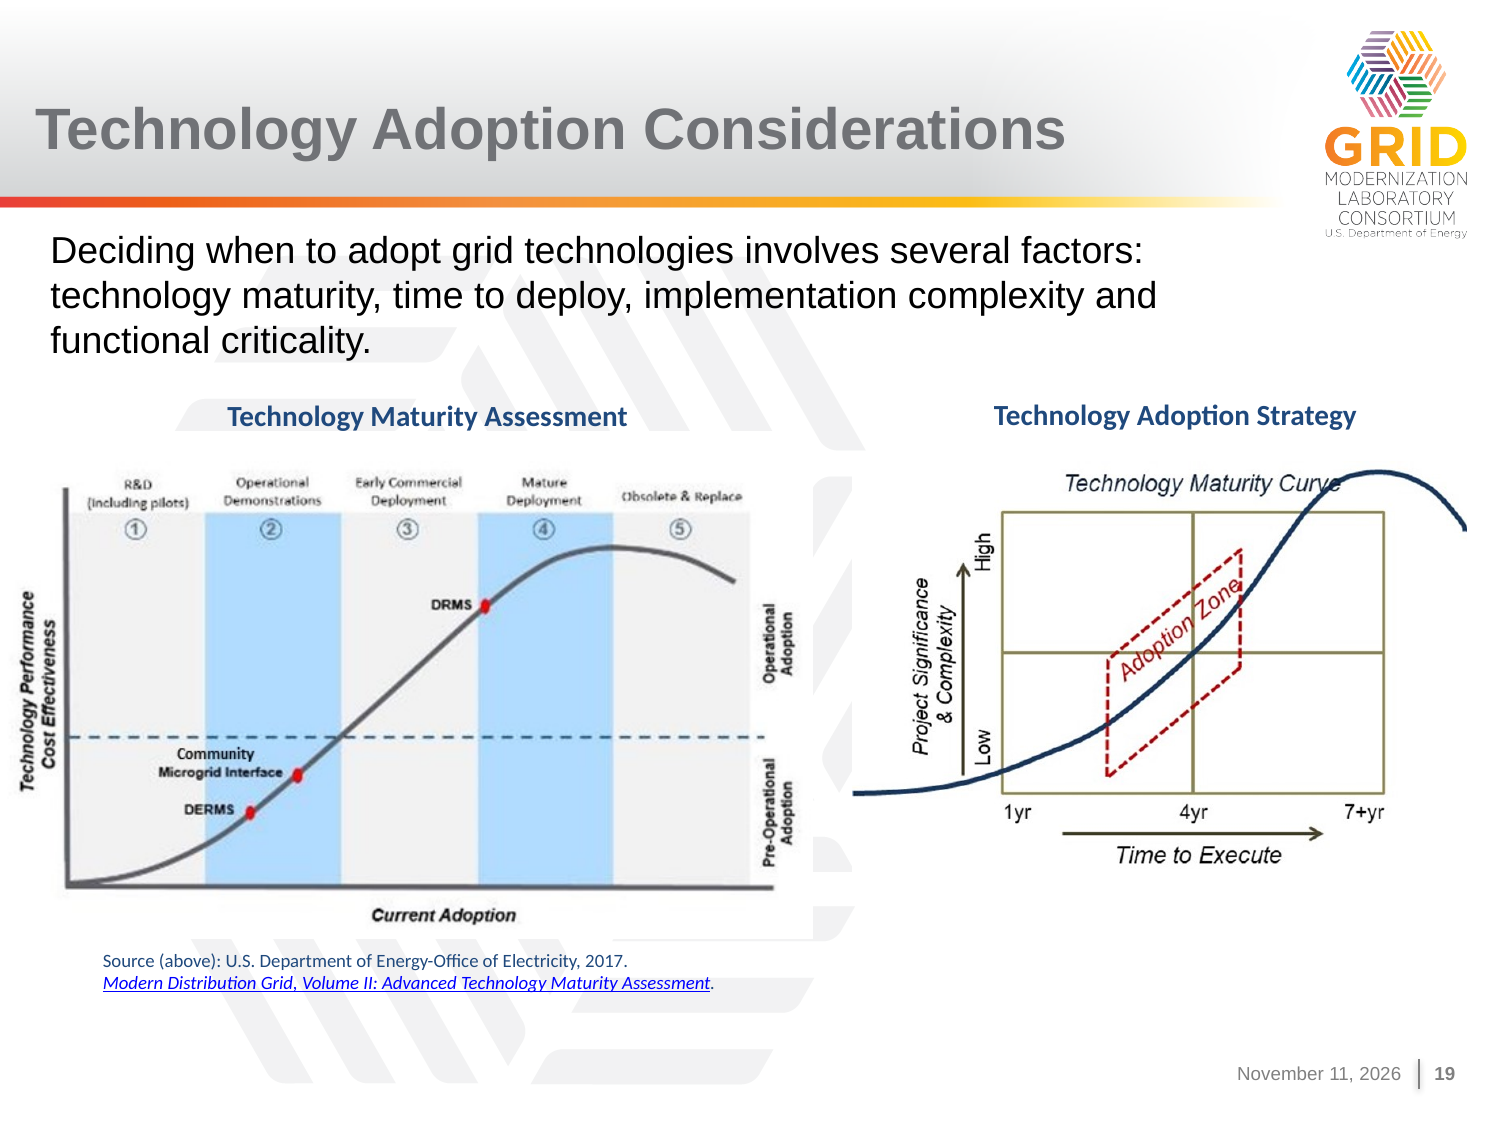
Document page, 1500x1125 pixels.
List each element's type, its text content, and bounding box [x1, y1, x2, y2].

text_box Technology Adoption Strategy [979, 388, 1372, 439]
text_box Deciding when to adopt grid technologies involves several factors: technology maturity, time to deploy, implementation complexity and functional criticality. [35, 218, 1281, 369]
text_box Technology Maturity Assessment [212, 390, 644, 430]
title Technology Adoption Considerations [35, 91, 1160, 162]
text_box Source (above): U.S. Department of Energy-Office of Electricity, 2017. Modern Distribution Grid, Volume II: Advanced Technology Maturity Assessment. [88, 941, 838, 1001]
picture [0, 0, 1500, 1125]
